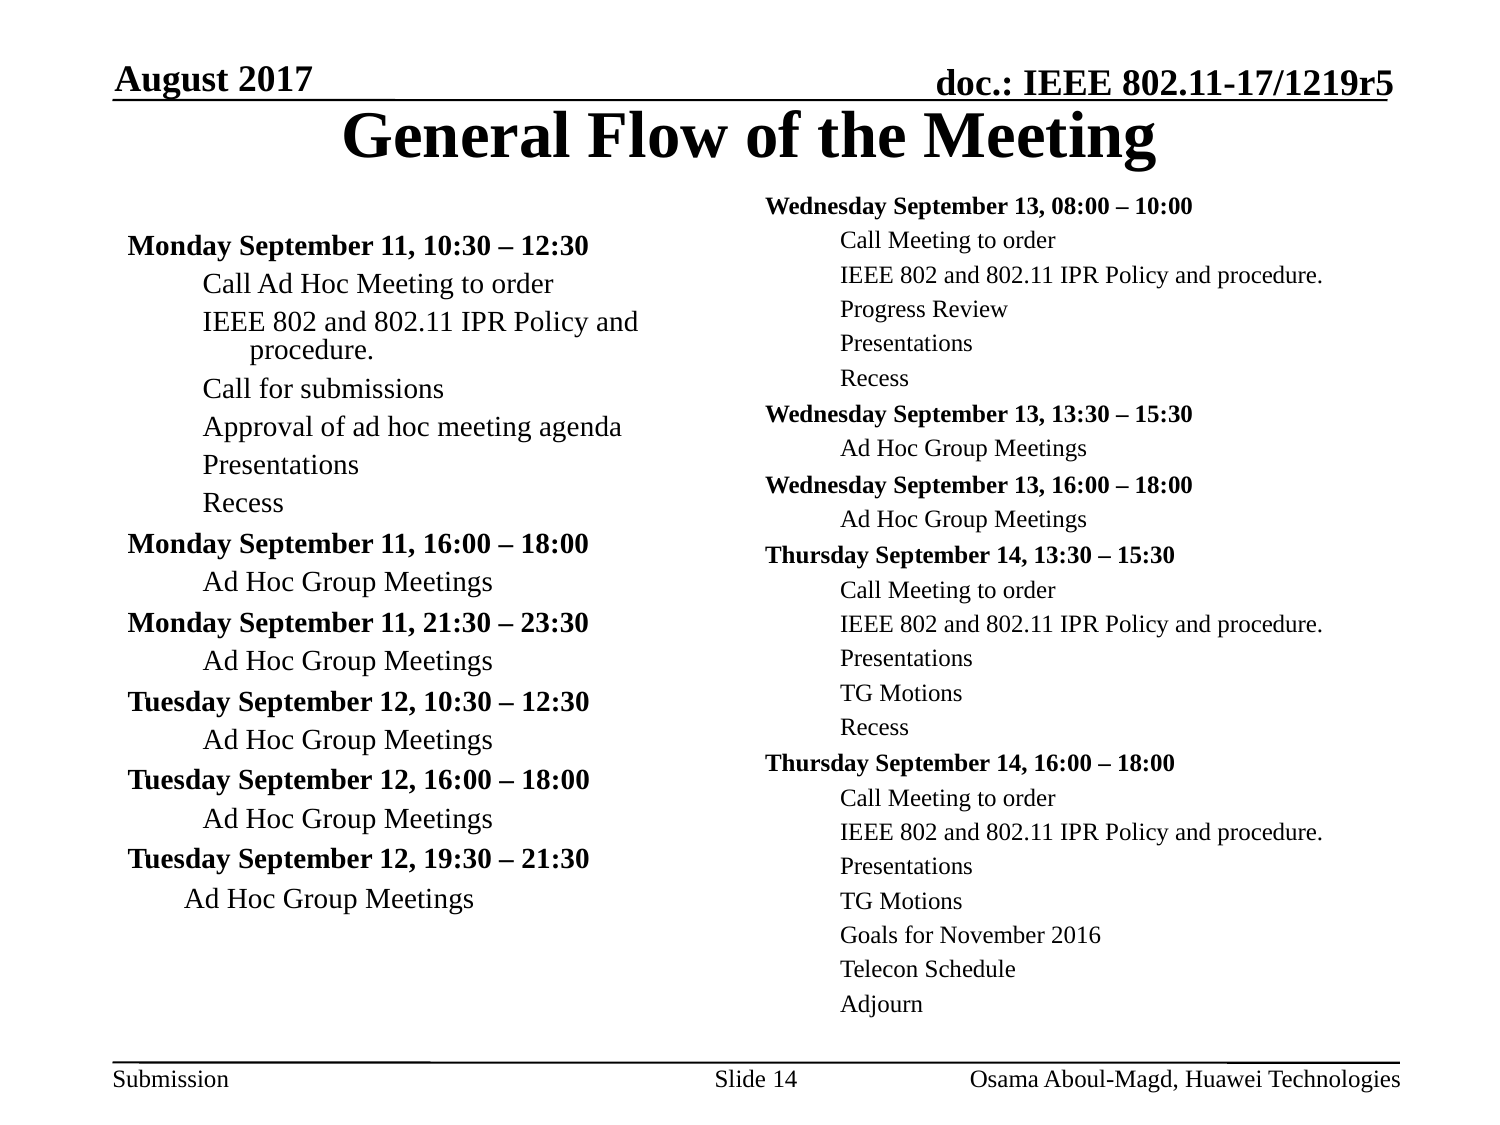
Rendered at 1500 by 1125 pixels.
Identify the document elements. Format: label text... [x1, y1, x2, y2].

footer Osama Aboul-Magd, Huawei Technologies [878, 1061, 1402, 1093]
list Monday September 11, 10:30 – 12:30 Call Ad Hoc Meeting to order IEEE 802 and 802.11 IPR Policy and procedure. Call for submissions Approval of ad hoc meeting agenda Presentations Recess Monday September 11, 16:00 – 18:00 Ad Hoc Group Meetings Monday September 11, 21:30 – 23:30 Ad Hoc Group Meetings Tuesday September 12, 10:30 – 12:30 Ad Hoc Group Meetings Tuesday September 12, 16:00 – 18:00 Ad Hoc Group Meetings Tuesday September 12, 19:30 – 21:30 Ad Hoc Group Meetings [112, 224, 738, 901]
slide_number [114, 54, 423, 100]
list Wednesday September 13, 08:00 – 10:00 Call Meeting to order IEEE 802 and 802.11 IPR Policy and procedure. Progress Review Presentations Recess Wednesday September 13, 13:30 – 15:30 Ad Hoc Group Meetings Wednesday September 13, 16:00 – 18:00 Ad Hoc Group Meetings Thursday September 14, 13:30 – 15:30 Call Meeting to order IEEE 802 and 802.11 IPR Policy and procedure. Presentations TG Motions Recess Thursday September 14, 16:00 – 18:00 Call Meeting to order IEEE 802 and 802.11 IPR Policy and procedure. Presentations TG Motions Goals for November 2016 Telecon Schedule Adjourn [749, 187, 1376, 863]
slide_number Slide 14 [712, 1061, 800, 1123]
title General Flow of the Meeting [112, 62, 1388, 201]
